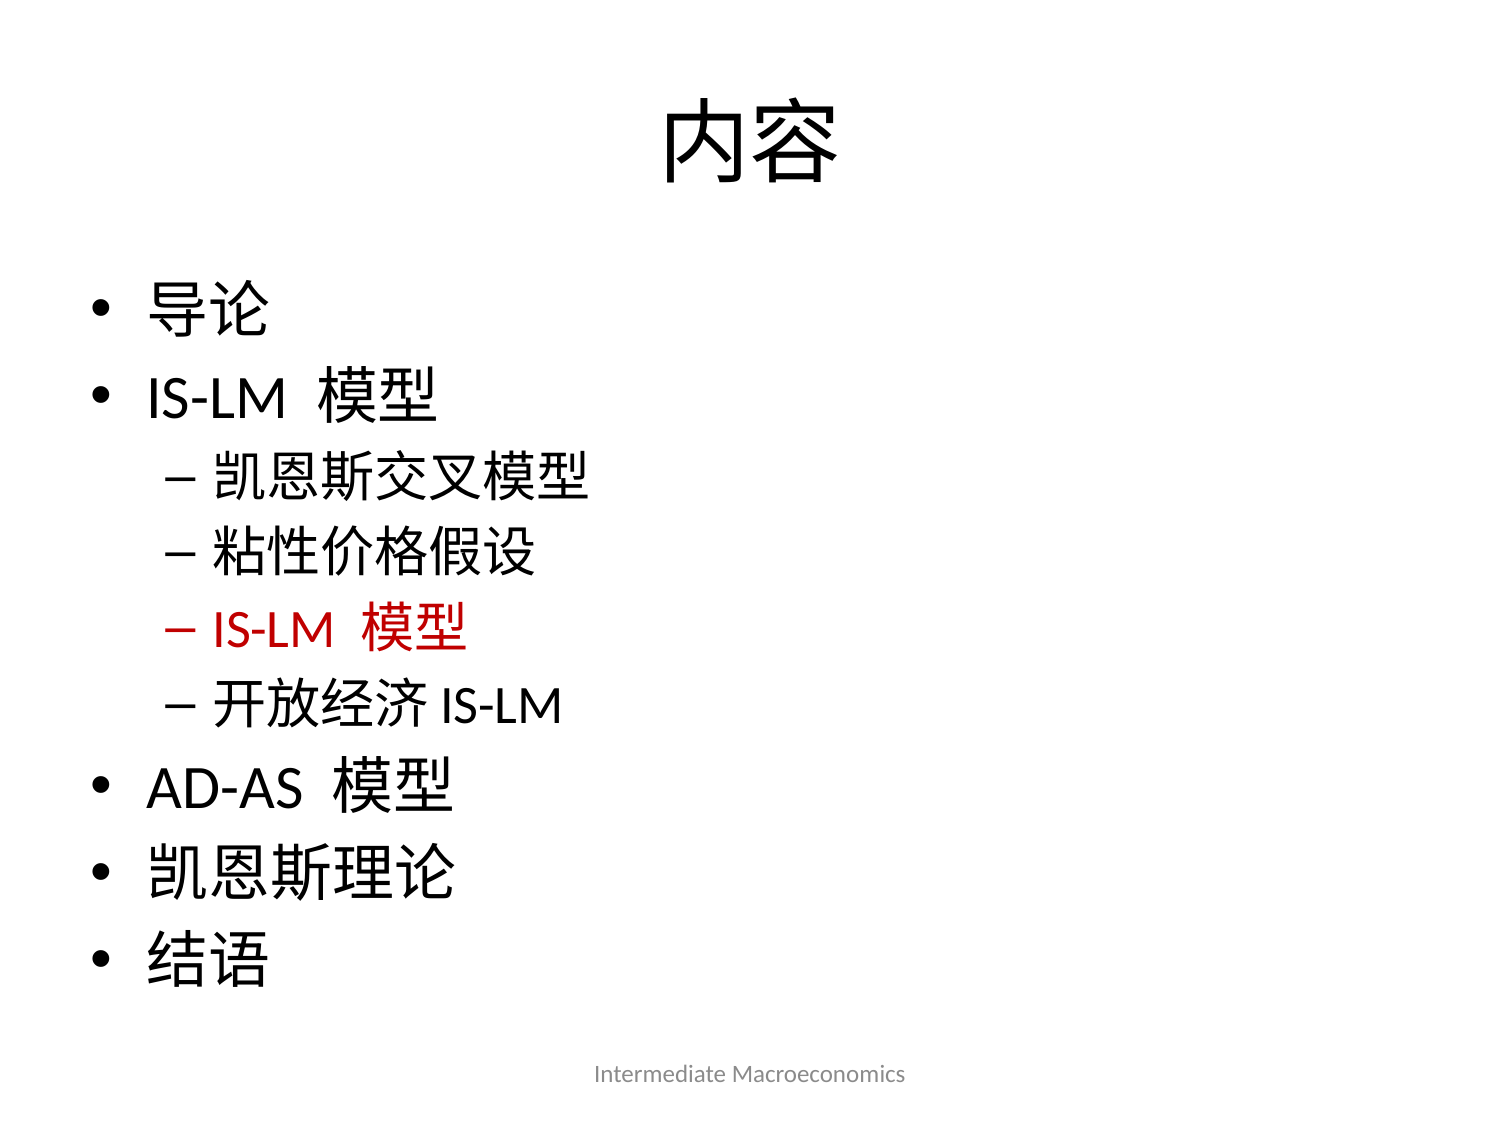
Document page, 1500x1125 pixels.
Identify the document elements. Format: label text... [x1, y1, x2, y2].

footer Intermediate Macroeconomics [512, 1042, 988, 1103]
list 导论 IS-LM 模型 凯恩斯交叉模型 粘性价格假设 IS-LM 模型 开放经济IS-LM AD-AS 模型 凯恩斯理论 结语 [75, 262, 1425, 1005]
title 内容 [75, 45, 1425, 233]
